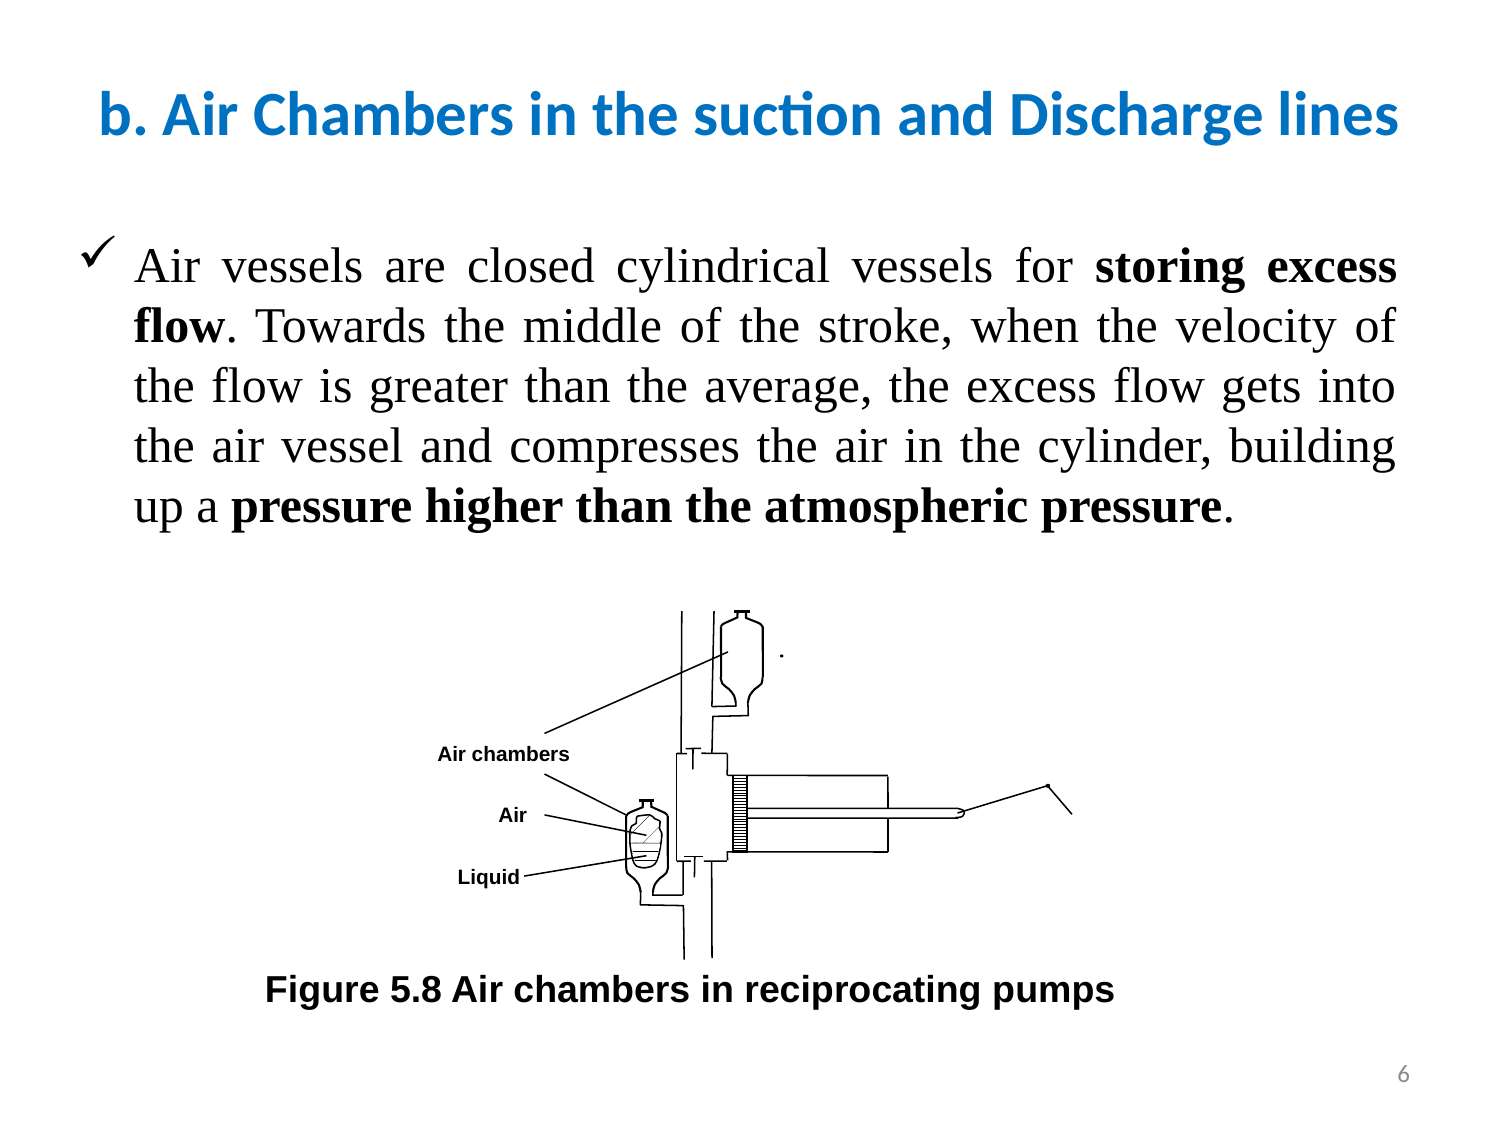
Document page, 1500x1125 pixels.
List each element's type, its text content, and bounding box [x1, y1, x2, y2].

slide_number 6 [1074, 1042, 1425, 1103]
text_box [174, 549, 1279, 1019]
list Air vessels are closed cylindrical vessels for storing excess flow. Towards the middle of the stroke, when the velocity of the flow is greater than the average, the excess flow gets into the air vessel and compresses the air in the cylinder, building up a pressure higher than the atmospheric pressure. [62, 224, 1413, 563]
title b. Air Chambers in the suction and Discharge lines [75, 62, 1425, 250]
